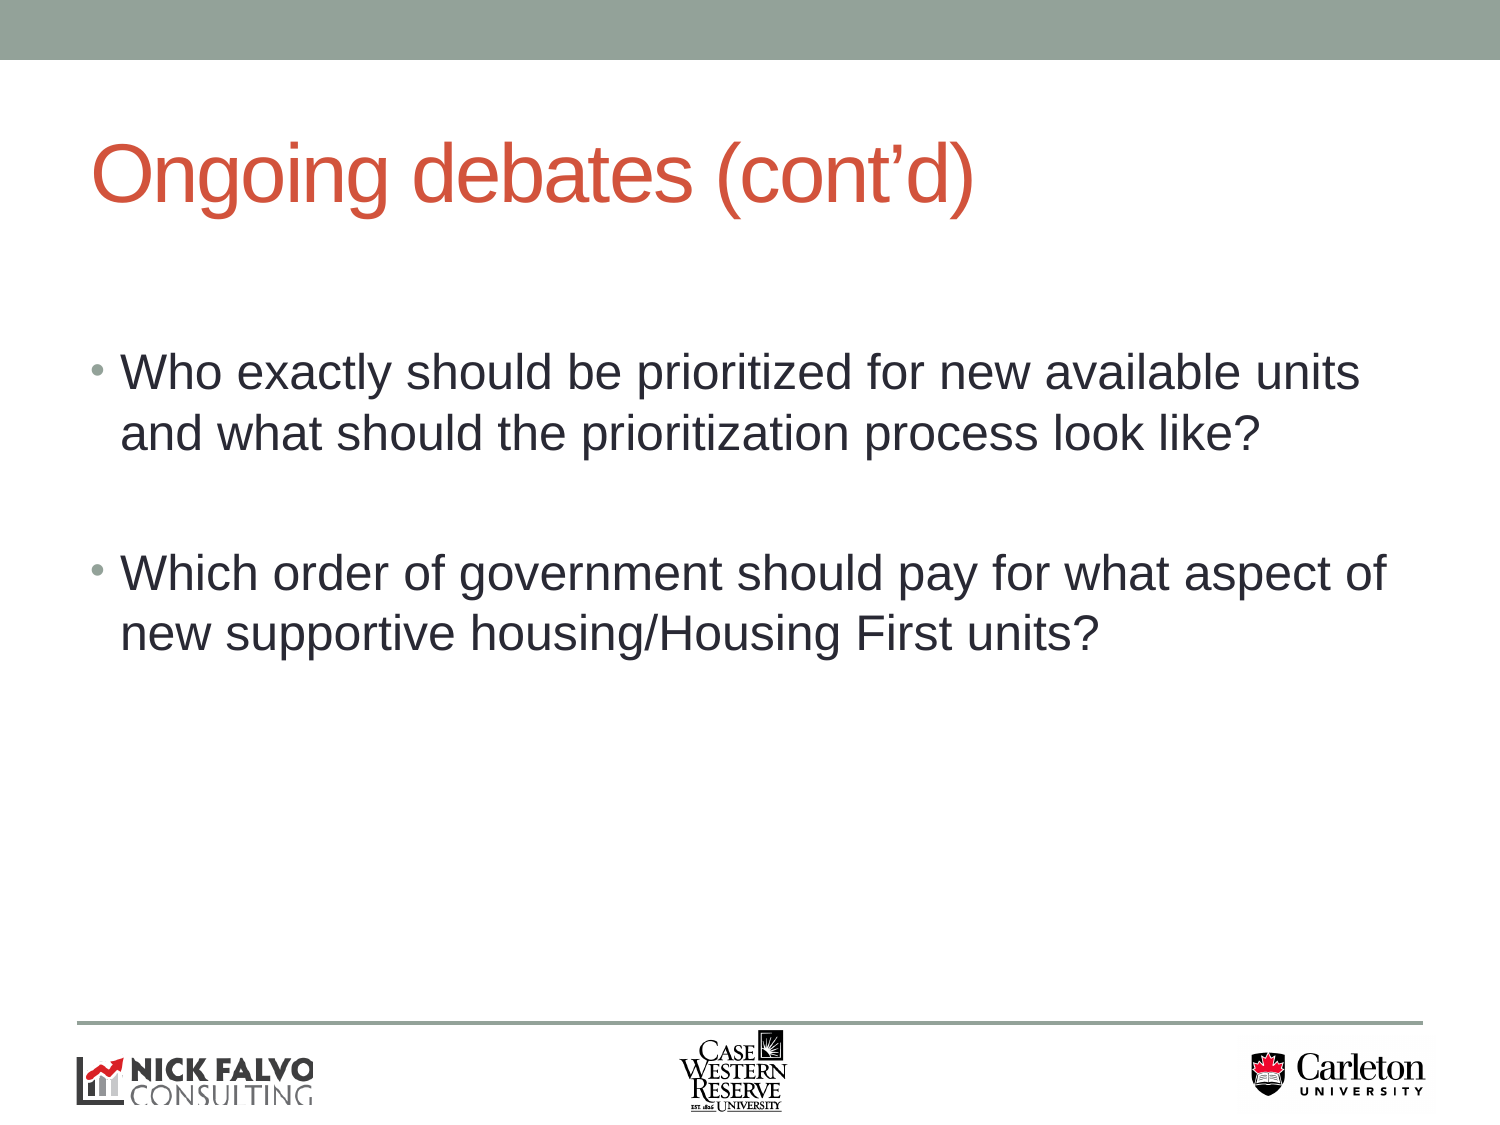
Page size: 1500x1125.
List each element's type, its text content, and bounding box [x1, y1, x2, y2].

picture [1237, 1035, 1436, 1114]
picture [679, 1030, 793, 1120]
title Ongoing debates (cont’d) [75, 87, 1425, 250]
list Who exactly should be prioritized for new available units and what should the prioritization process look like? Which order of government should pay for what aspect of new supportive housing/Housing First units? [75, 262, 1425, 988]
